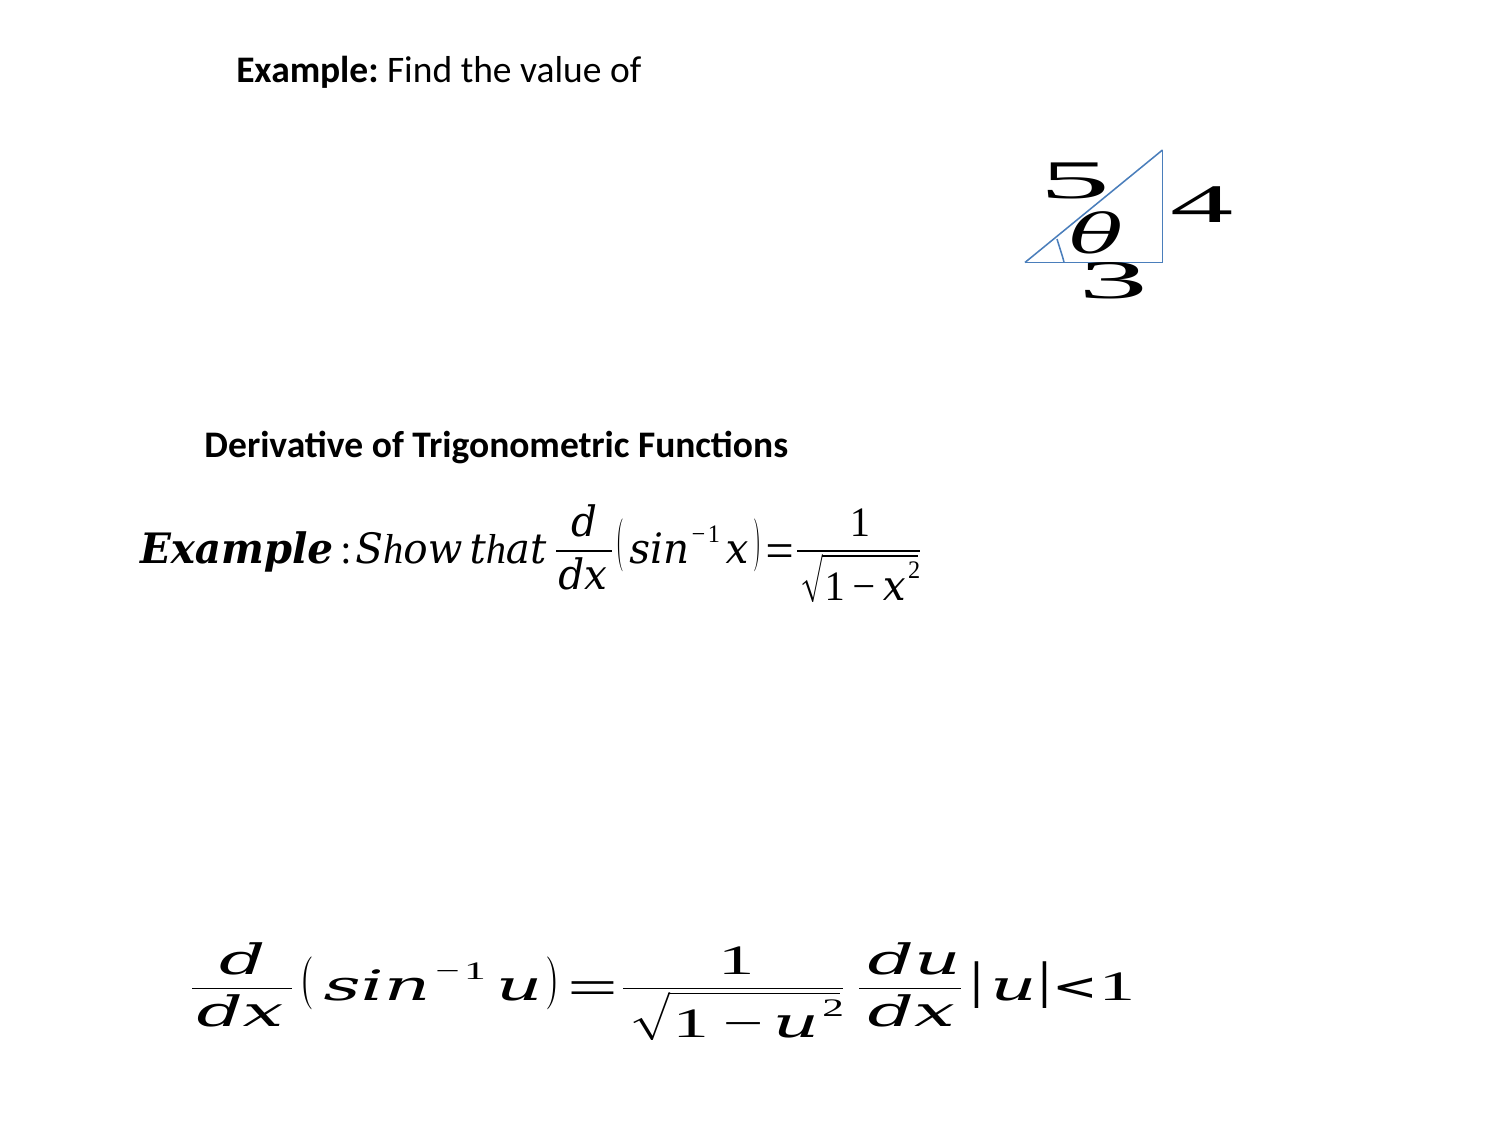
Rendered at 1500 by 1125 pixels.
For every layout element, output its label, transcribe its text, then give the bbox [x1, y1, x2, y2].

text_box Derivative of Trigonometric Functions [189, 412, 804, 473]
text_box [1024, 149, 1162, 262]
